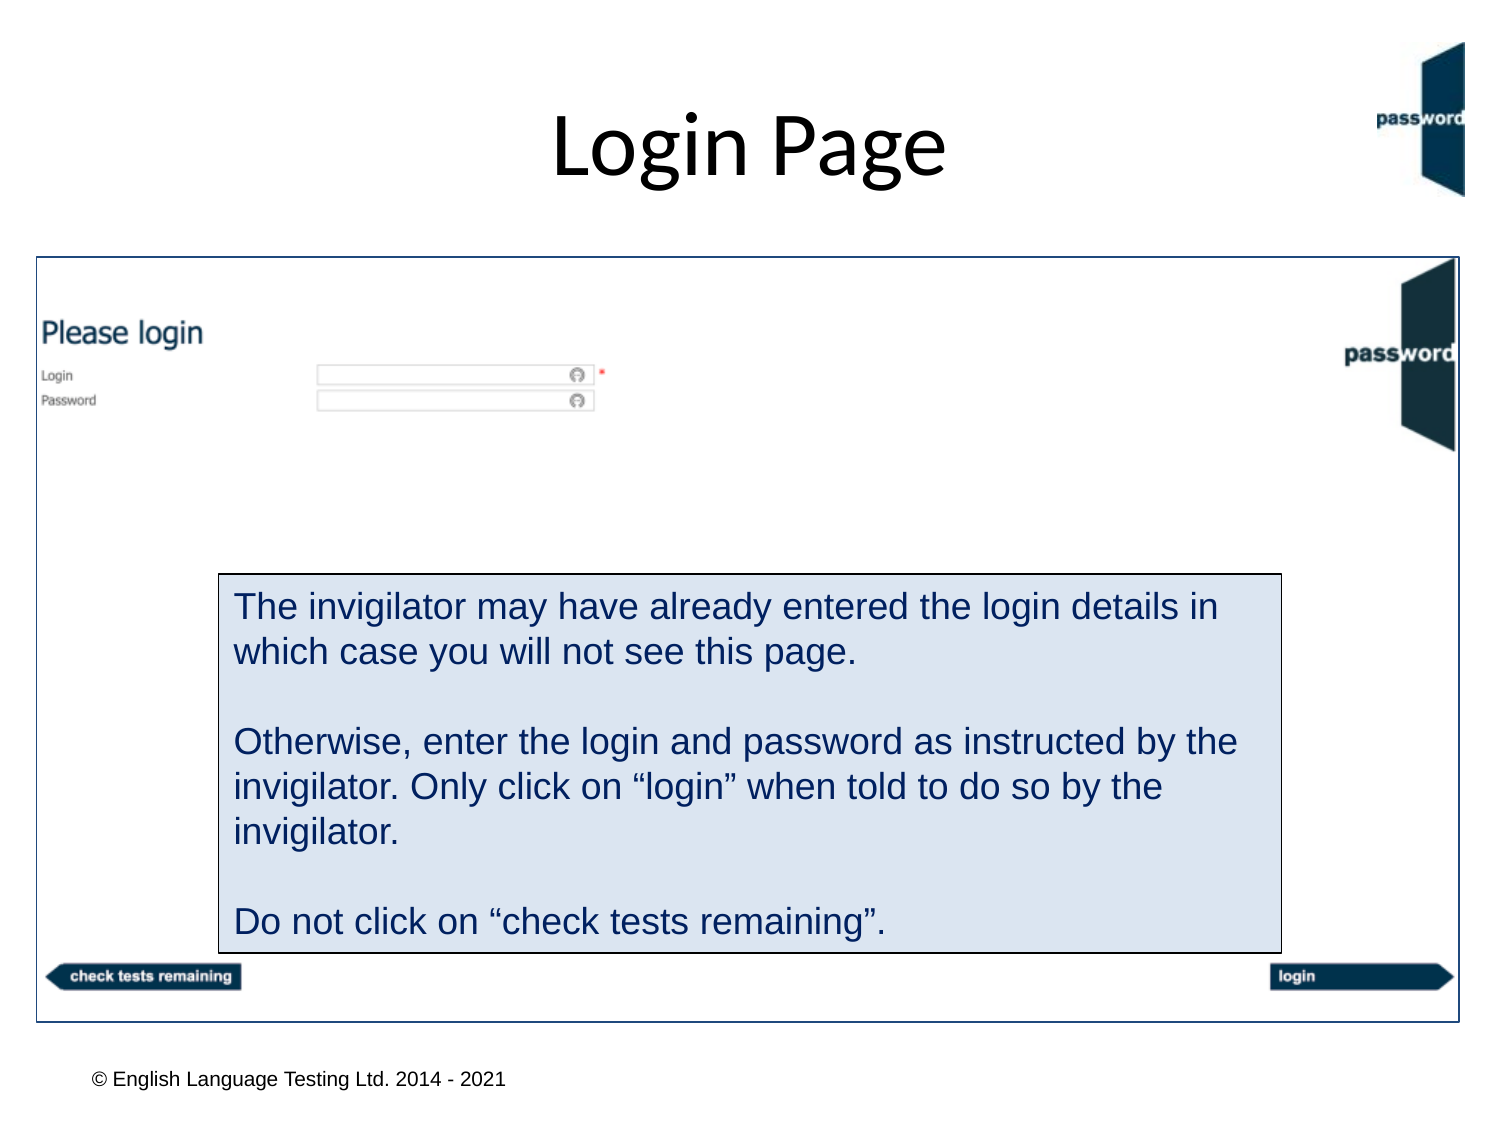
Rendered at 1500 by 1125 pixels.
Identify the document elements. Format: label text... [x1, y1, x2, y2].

title Login Page [75, 45, 1425, 233]
picture [37, 257, 1459, 1022]
picture [1377, 42, 1465, 197]
